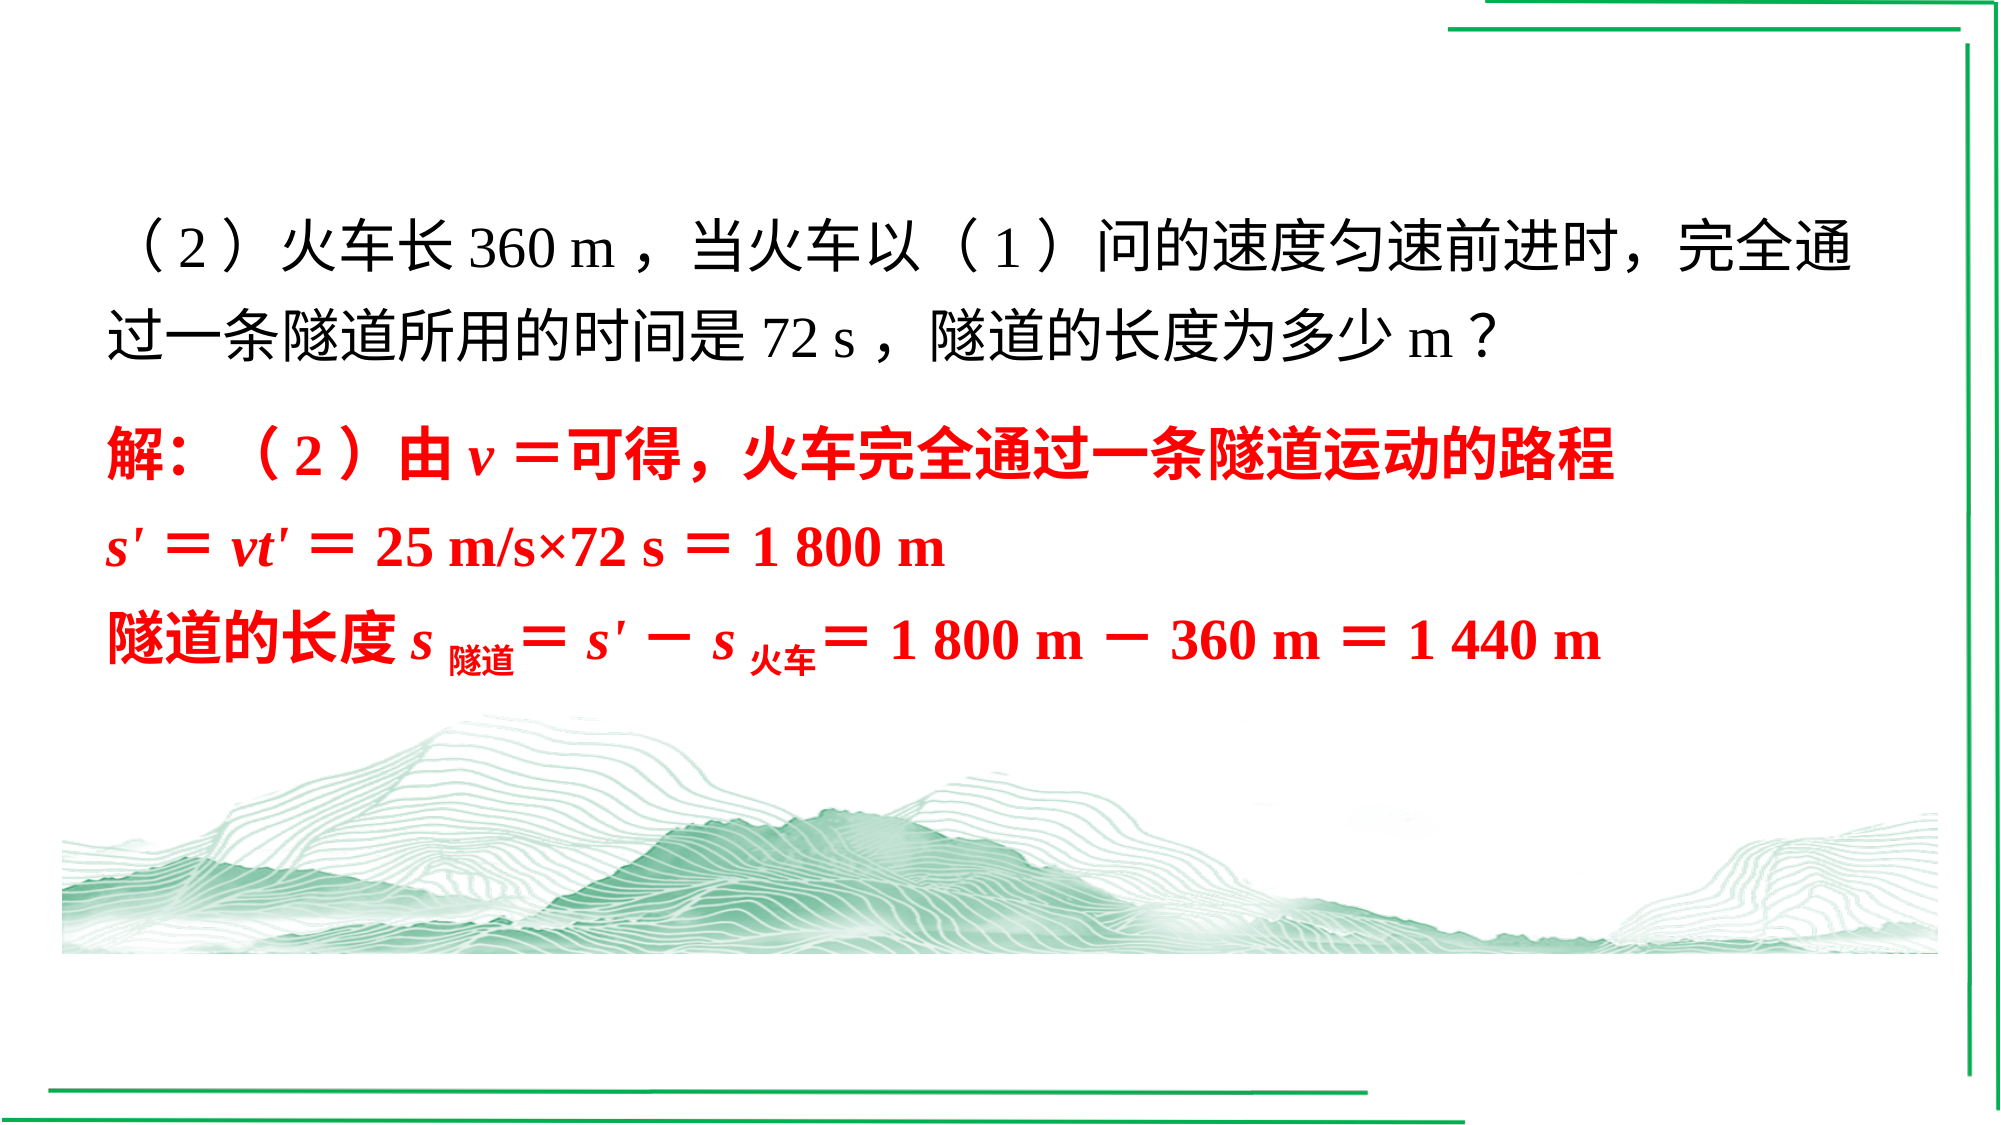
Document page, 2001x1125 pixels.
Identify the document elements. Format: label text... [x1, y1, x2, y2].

text_box （2）火车长360 m，当火车以（1）问的速度匀速前进时，完全通过一条隧道所用的时间是72 s，隧道的长度为多少m？ [106, 188, 1894, 370]
picture [0, 0, 2001, 1125]
